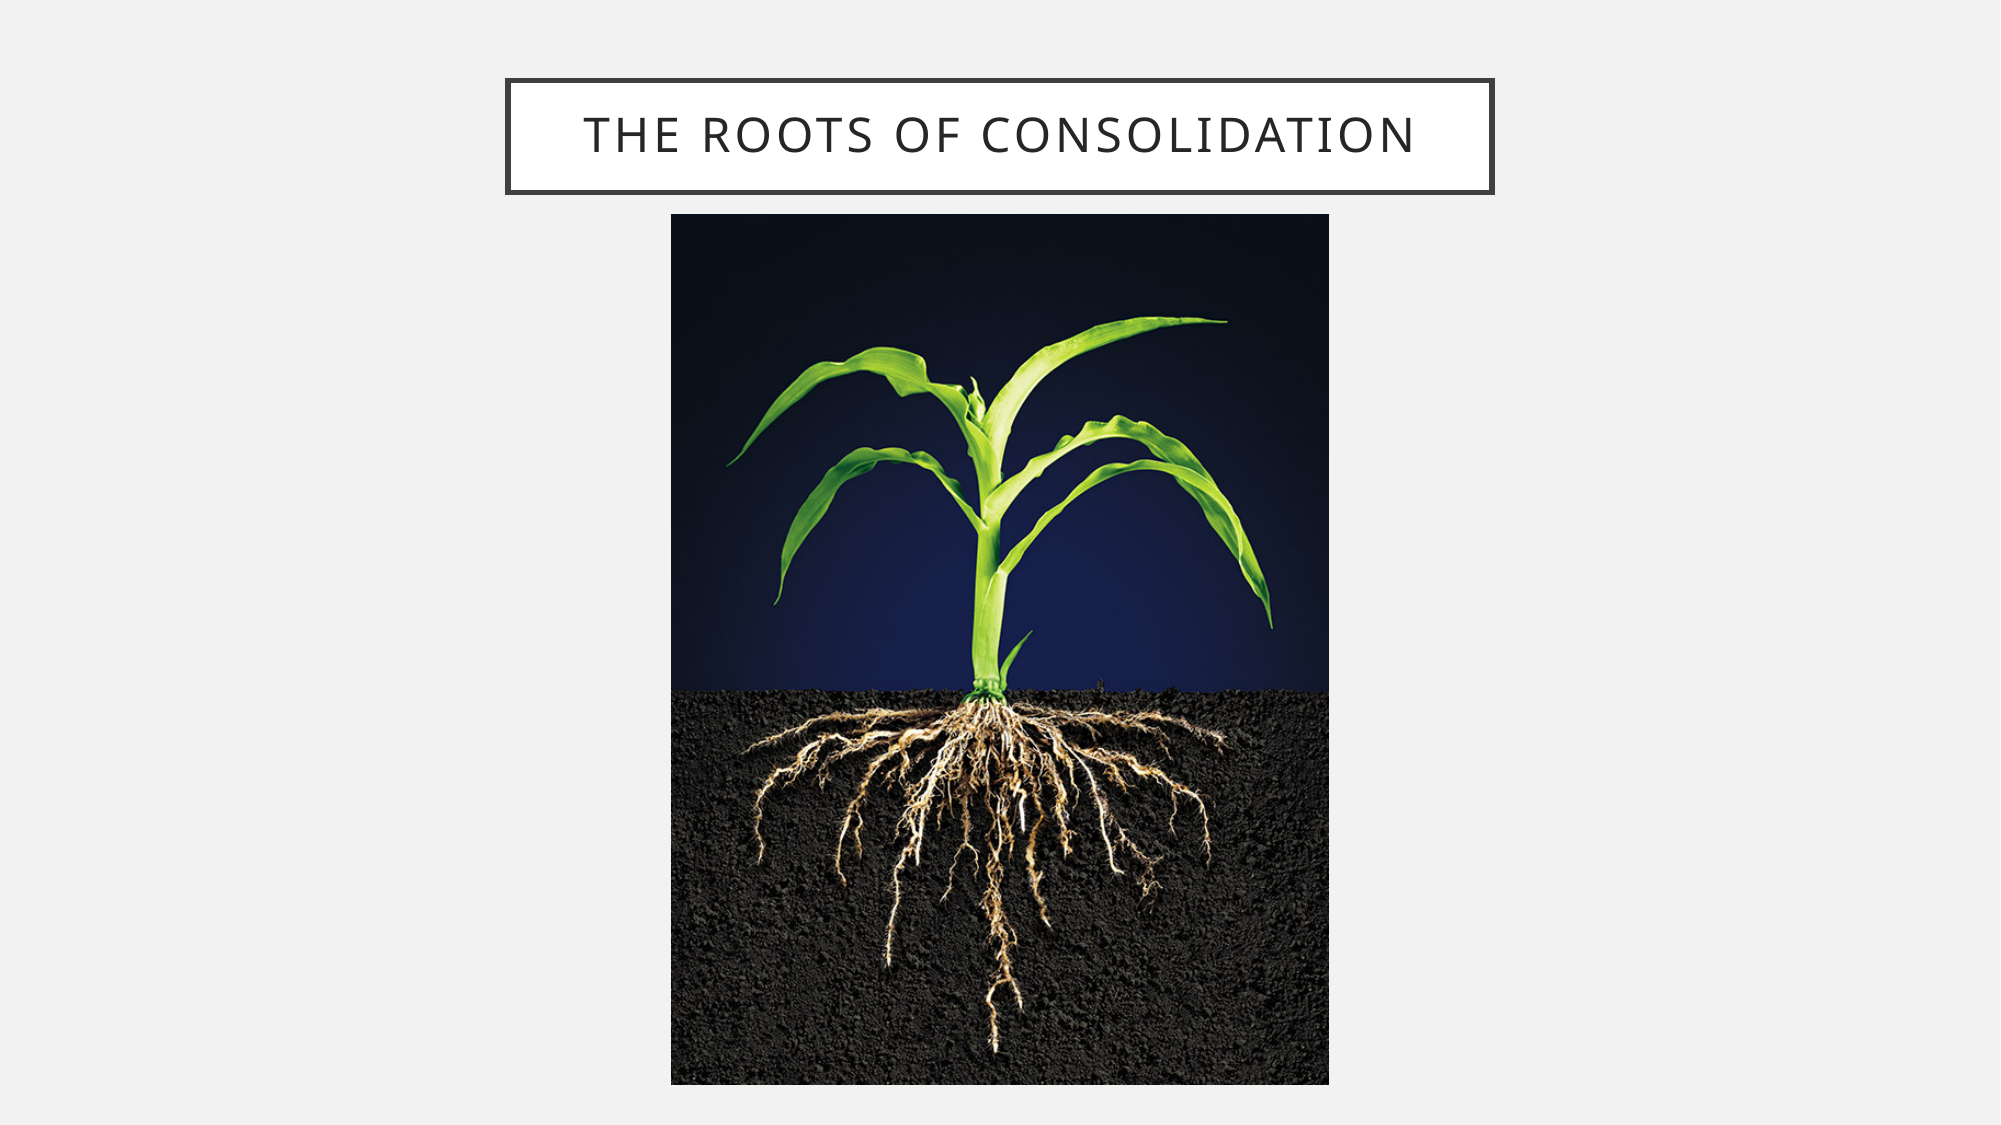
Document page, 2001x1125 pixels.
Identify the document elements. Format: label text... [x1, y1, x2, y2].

picture [671, 214, 1329, 1085]
title The roots of consolidation [505, 78, 1495, 195]
